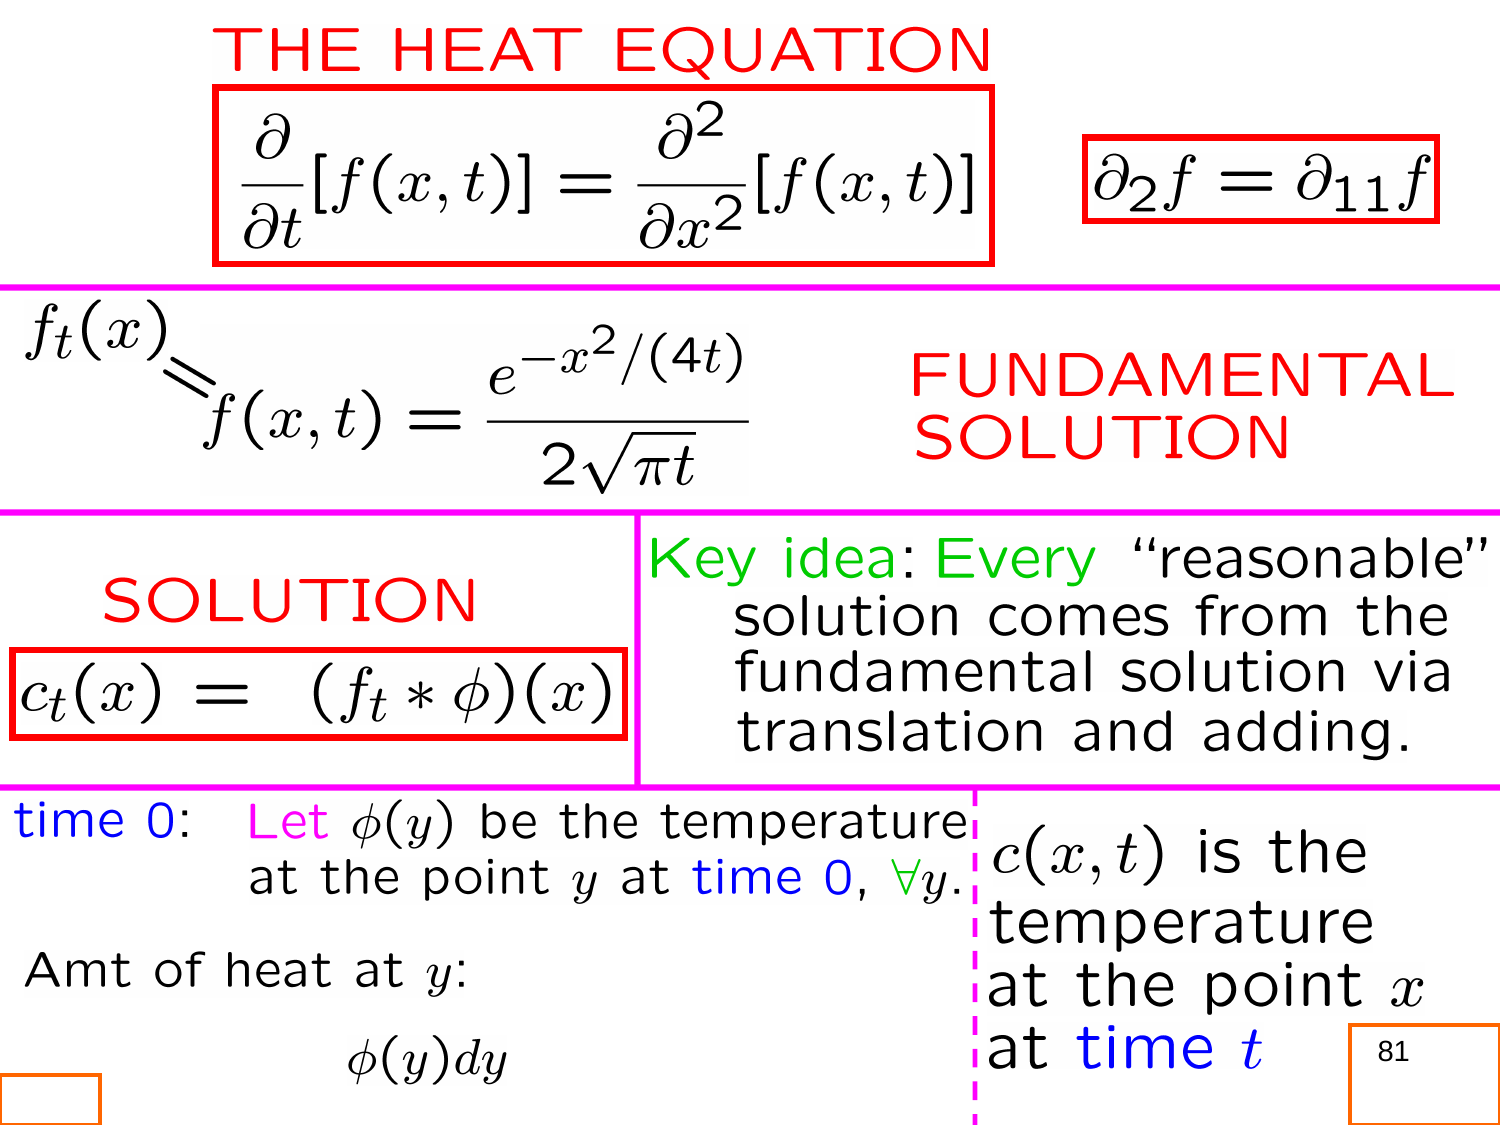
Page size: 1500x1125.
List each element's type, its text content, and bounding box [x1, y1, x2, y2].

picture [12, 799, 190, 841]
text_box [215, 87, 993, 265]
picture [734, 647, 1451, 692]
picture [102, 575, 476, 626]
picture [734, 710, 1407, 763]
text_box [0, 1074, 100, 1125]
picture [312, 662, 613, 726]
picture [21, 662, 162, 726]
picture [649, 537, 914, 587]
picture [1094, 153, 1433, 213]
picture [734, 592, 1448, 637]
text_box [1085, 137, 1438, 222]
slide_number 81 [1074, 1024, 1425, 1103]
picture [240, 99, 975, 249]
text_box [1349, 1025, 1500, 1125]
picture [212, 24, 991, 81]
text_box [912, 349, 1455, 463]
picture [993, 824, 1366, 888]
picture [249, 857, 960, 906]
picture [24, 299, 749, 496]
picture [193, 684, 251, 707]
picture [987, 1021, 1264, 1069]
text_box [12, 649, 625, 738]
picture [937, 537, 1488, 587]
picture [347, 1035, 507, 1086]
picture [24, 949, 465, 998]
picture [987, 899, 1373, 953]
picture [249, 799, 968, 850]
picture [987, 962, 1426, 1016]
